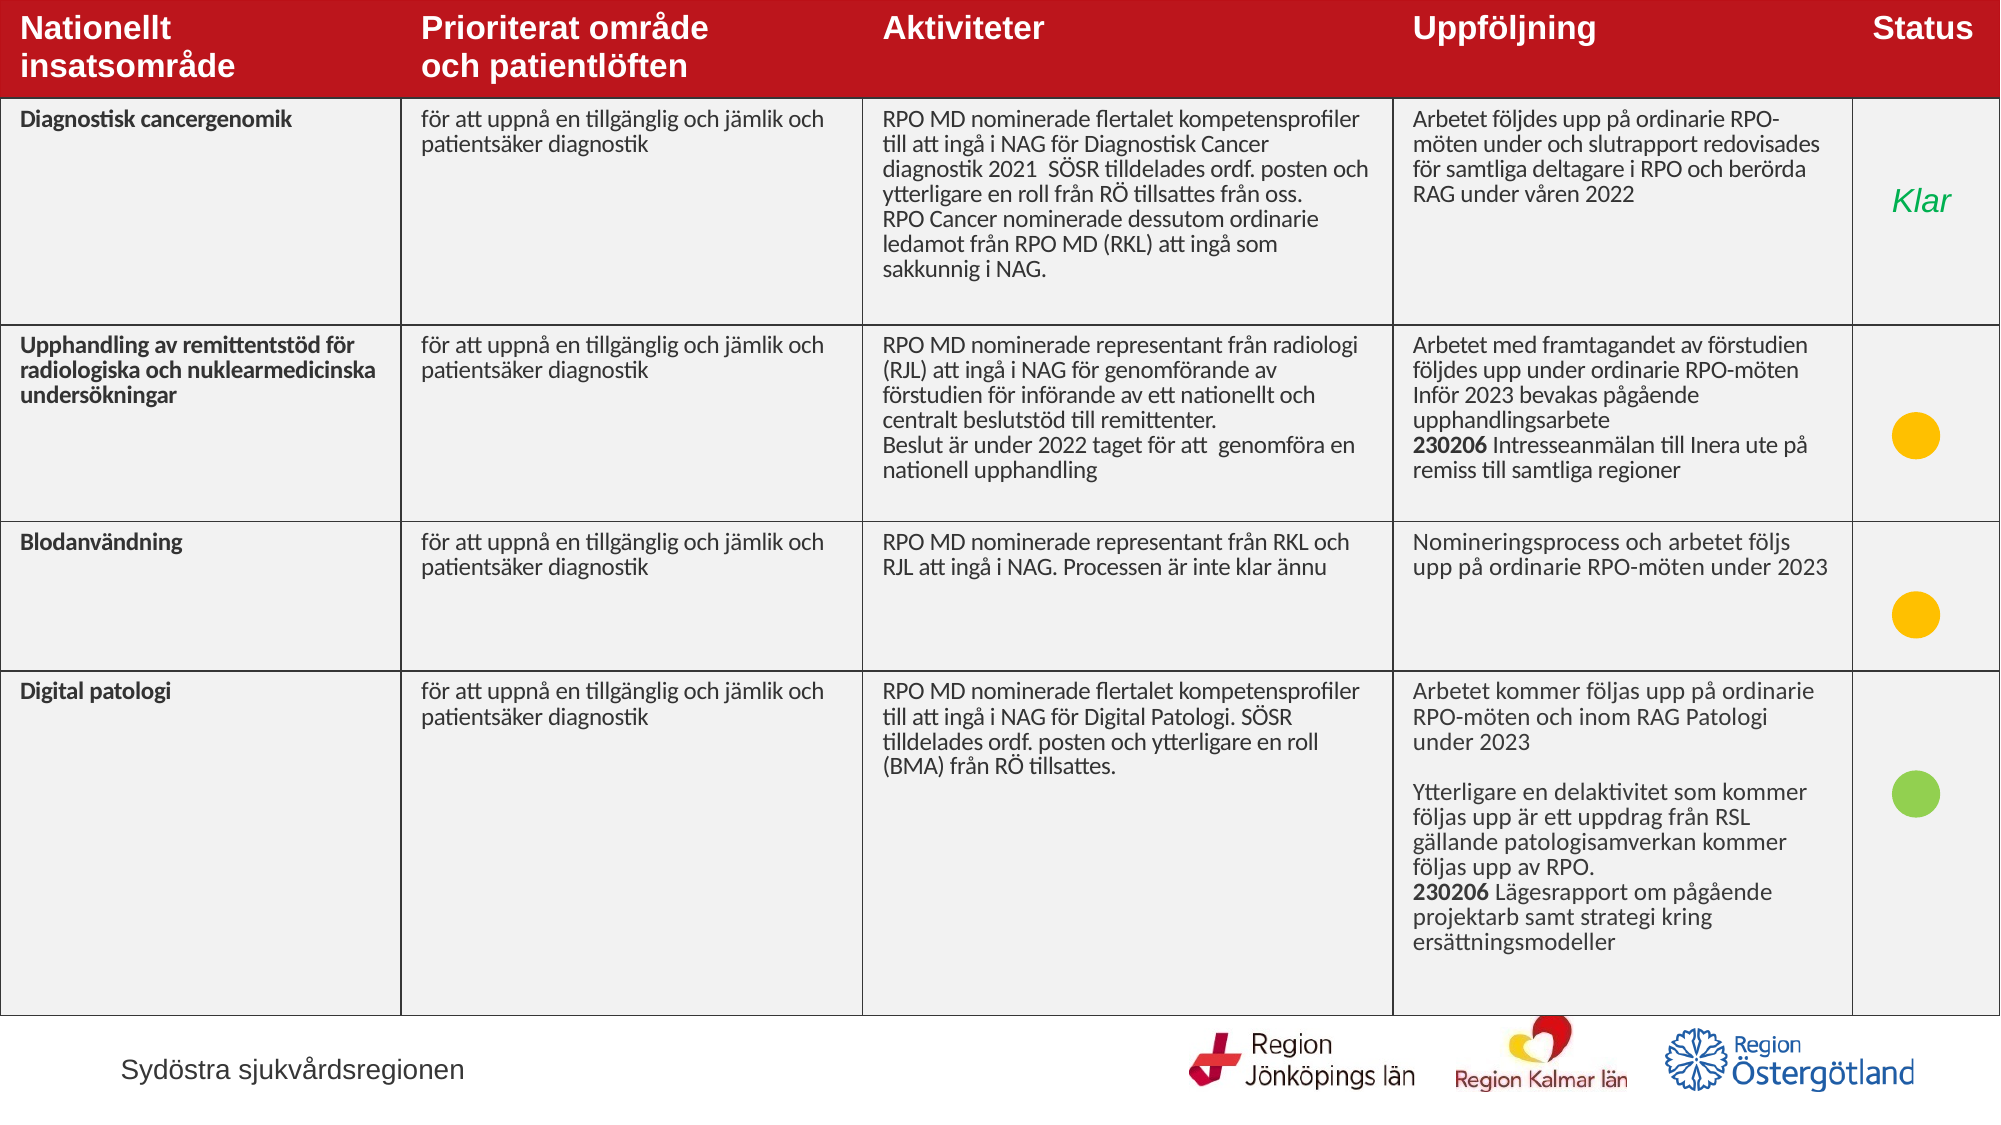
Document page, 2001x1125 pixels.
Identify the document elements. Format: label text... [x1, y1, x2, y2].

table_cell RPO MD nominerade flertalet kompetensprofiler till att ingå i NAG för Digital Patologi. SÖSR tilldelades ordf. posten och ytterligare en roll (BMA) från RÖ tillsattes. [863, 672, 1392, 1015]
table_cell [1853, 522, 1999, 670]
table_header Nationellt insatsområde [1, 1, 401, 97]
table_cell Digital patologi [1, 672, 400, 1015]
table_header Prioriterat område och patientlöften [401, 1, 862, 97]
table_cell för att uppnå en tillgänglig och jämlik och patientsäker diagnostik [402, 522, 862, 670]
table_header Status [1853, 1, 1999, 97]
text_box [1889, 589, 1943, 641]
table_cell [1853, 326, 1999, 521]
table_cell för att uppnå en tillgänglig och jämlik och patientsäker diagnostik [402, 99, 862, 324]
table_cell Klar [1853, 99, 1999, 324]
table_cell Nomineringsprocess och arbetet följs upp på ordinarie RPO-möten under 2023 [1394, 522, 1852, 670]
table_cell Arbetet kommer följas upp på ordinarie RPO-möten och inom RAG Patologi under 2023 Ytterligare en delaktivitet som kommer följas upp är ett uppdrag från RSL gällande patologisamverkan kommer följas upp av RPO. 230206 Lägesrapport om pågående projektarb samt strategi kring ersättningsmodeller [1394, 672, 1852, 1015]
picture [1189, 1028, 1415, 1092]
table_header Aktiviteter [862, 1, 1393, 97]
picture [1665, 1028, 1914, 1092]
table_cell Arbetet följdes upp på ordinarie RPO-möten under och slutrapport redovisades för samtliga deltagare i RPO och berörda RAG under våren 2022 [1394, 99, 1852, 324]
text_box [1889, 410, 1943, 462]
table_cell Arbetet med framtagandet av förstudien följdes upp under ordinarie RPO-möten Inför 2023 bevakas pågående upphandlingsarbete 230206 Intresseanmälan till Inera ute på remiss till samtliga regioner [1394, 326, 1852, 521]
table_cell Diagnostisk cancergenomik [1, 99, 400, 324]
table_header Uppföljning [1393, 1, 1853, 97]
table_cell Upphandling av remittentstöd för radiologiska och nuklearmedicinska undersökningar [1, 326, 400, 521]
table_cell Blodanvändning [1, 522, 400, 670]
table_cell RPO MD nominerade representant från RKL och RJL att ingå i NAG. Processen är inte klar ännu [863, 522, 1392, 670]
table_cell för att uppnå en tillgänglig och jämlik och patientsäker diagnostik [402, 326, 862, 521]
picture [1456, 1016, 1627, 1092]
table_cell [1853, 672, 1999, 1015]
table_cell RPO MD nominerade flertalet kompetensprofiler till att ingå i NAG för Diagnostisk Cancer diagnostik 2021 SÖSR tilldelades ordf. posten och ytterligare en roll från RÖ tillsattes från oss. RPO Cancer nominerade dessutom ordinarie ledamot från RPO MD (RKL) att ingå som sakkunnig i NAG. [863, 99, 1392, 324]
table_cell RPO MD nominerade representant från radiologi (RJL) att ingå i NAG för genomförande av förstudien för införande av ett nationellt och centralt beslutstöd till remittenter. Beslut är under 2022 taget för att genomföra en nationell upphandling [863, 326, 1392, 521]
text_box [1889, 768, 1943, 820]
table_cell för att uppnå en tillgänglig och jämlik och patientsäker diagnostik [402, 672, 862, 1015]
